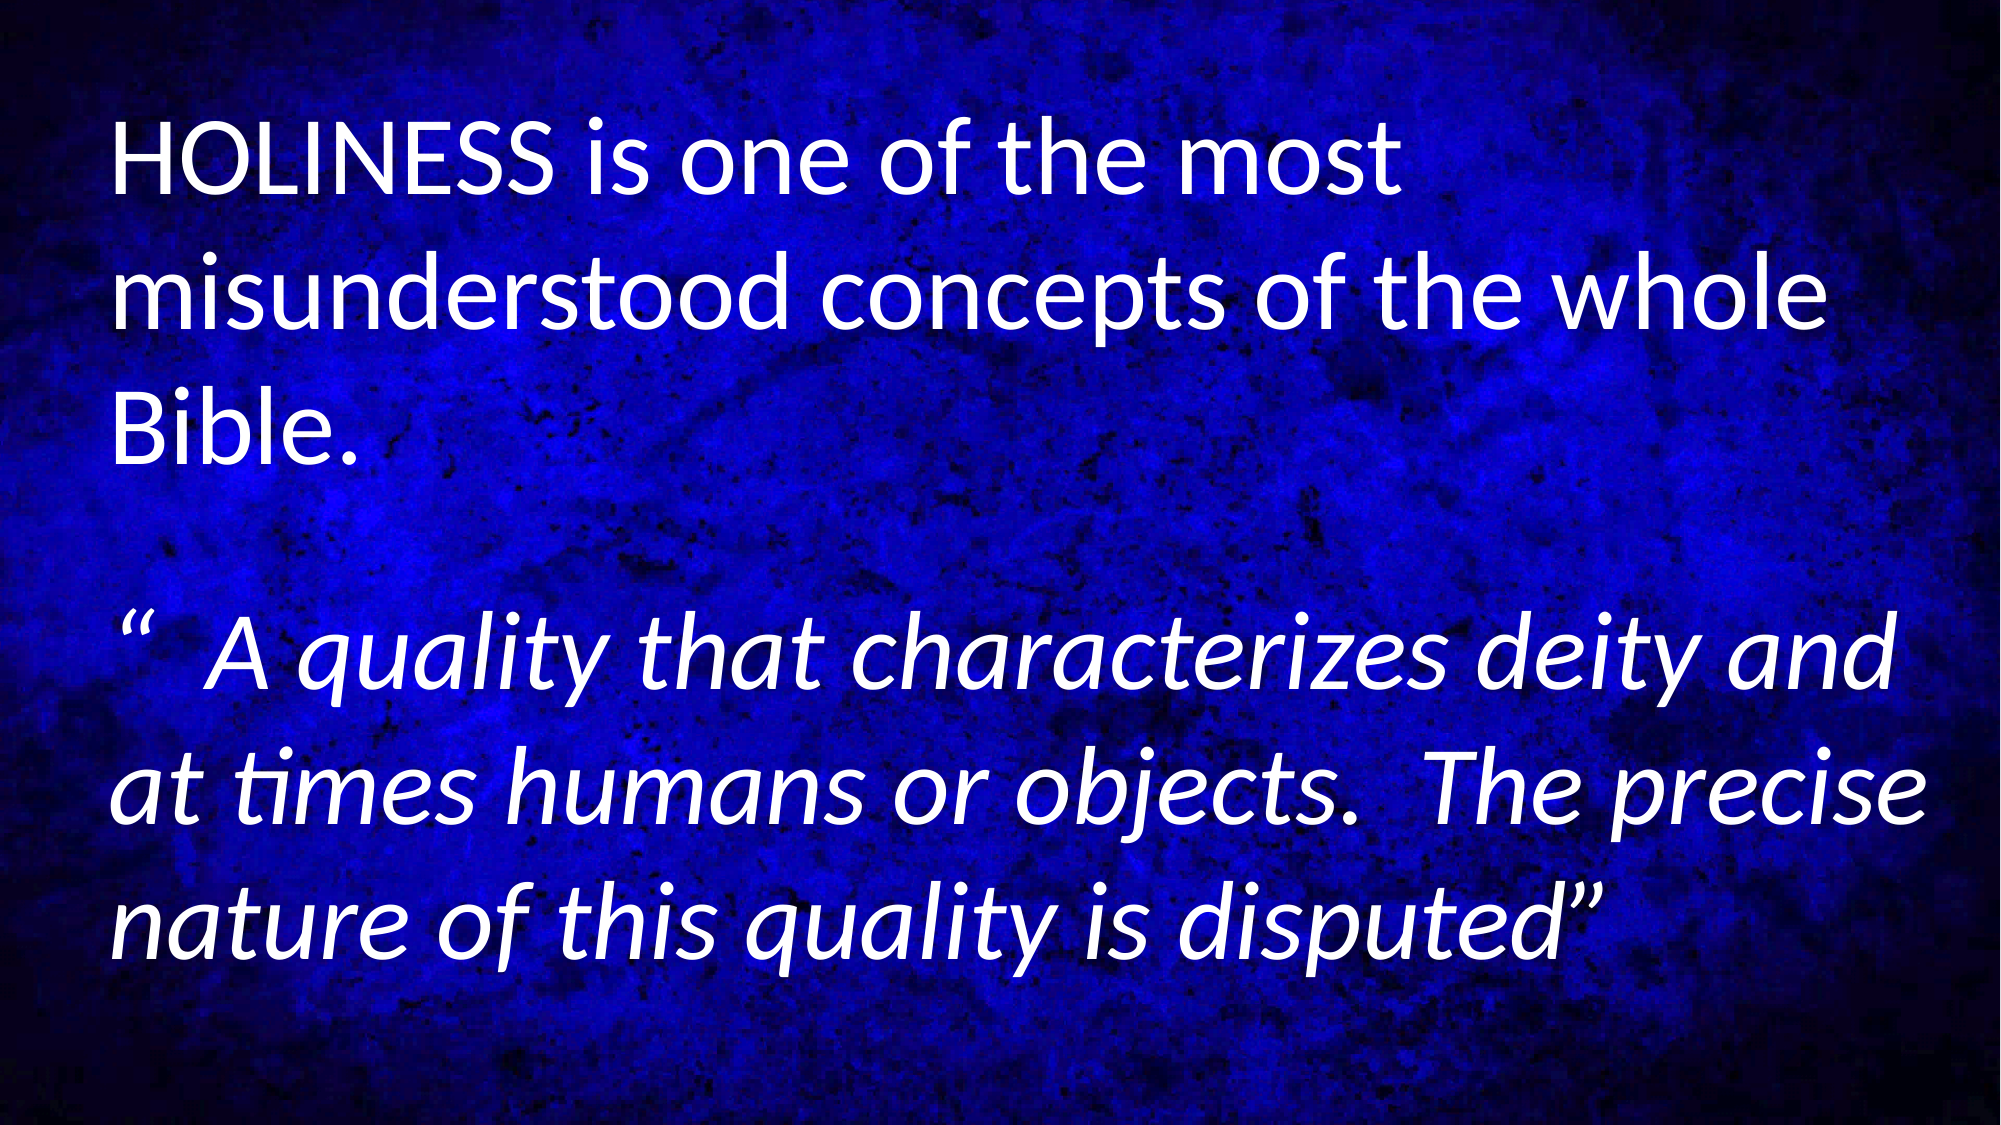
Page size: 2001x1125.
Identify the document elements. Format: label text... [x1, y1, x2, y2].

text_box HOLINESS is one of the most misunderstood concepts of the whole Bible. “ A quality that characterizes deity and at times humans or objects. The precise nature of this quality is disputed” [93, 74, 2000, 990]
picture [0, 0, 2001, 1125]
